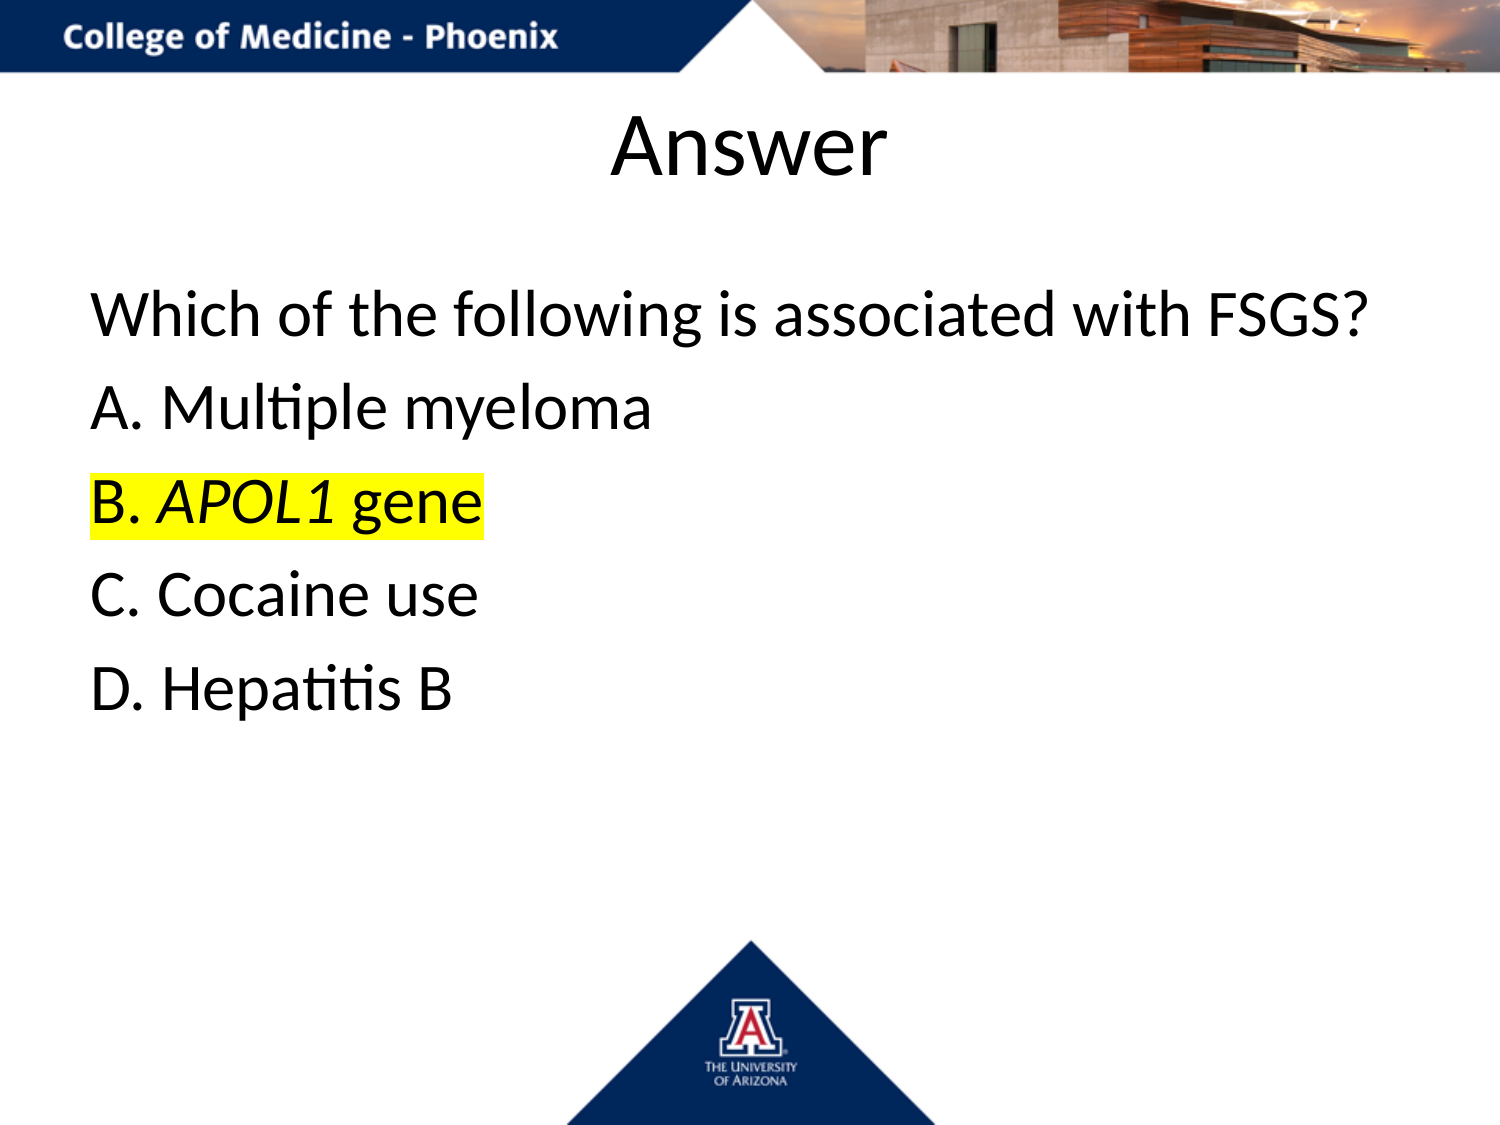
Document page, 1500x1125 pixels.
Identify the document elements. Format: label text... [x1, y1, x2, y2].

title Answer [75, 45, 1425, 233]
list Which of the following is associated with FSGS? A. Multiple myeloma B. APOL1 gene C. Cocaine use D. Hepatitis B [75, 262, 1425, 1005]
picture [0, 0, 1500, 1125]
